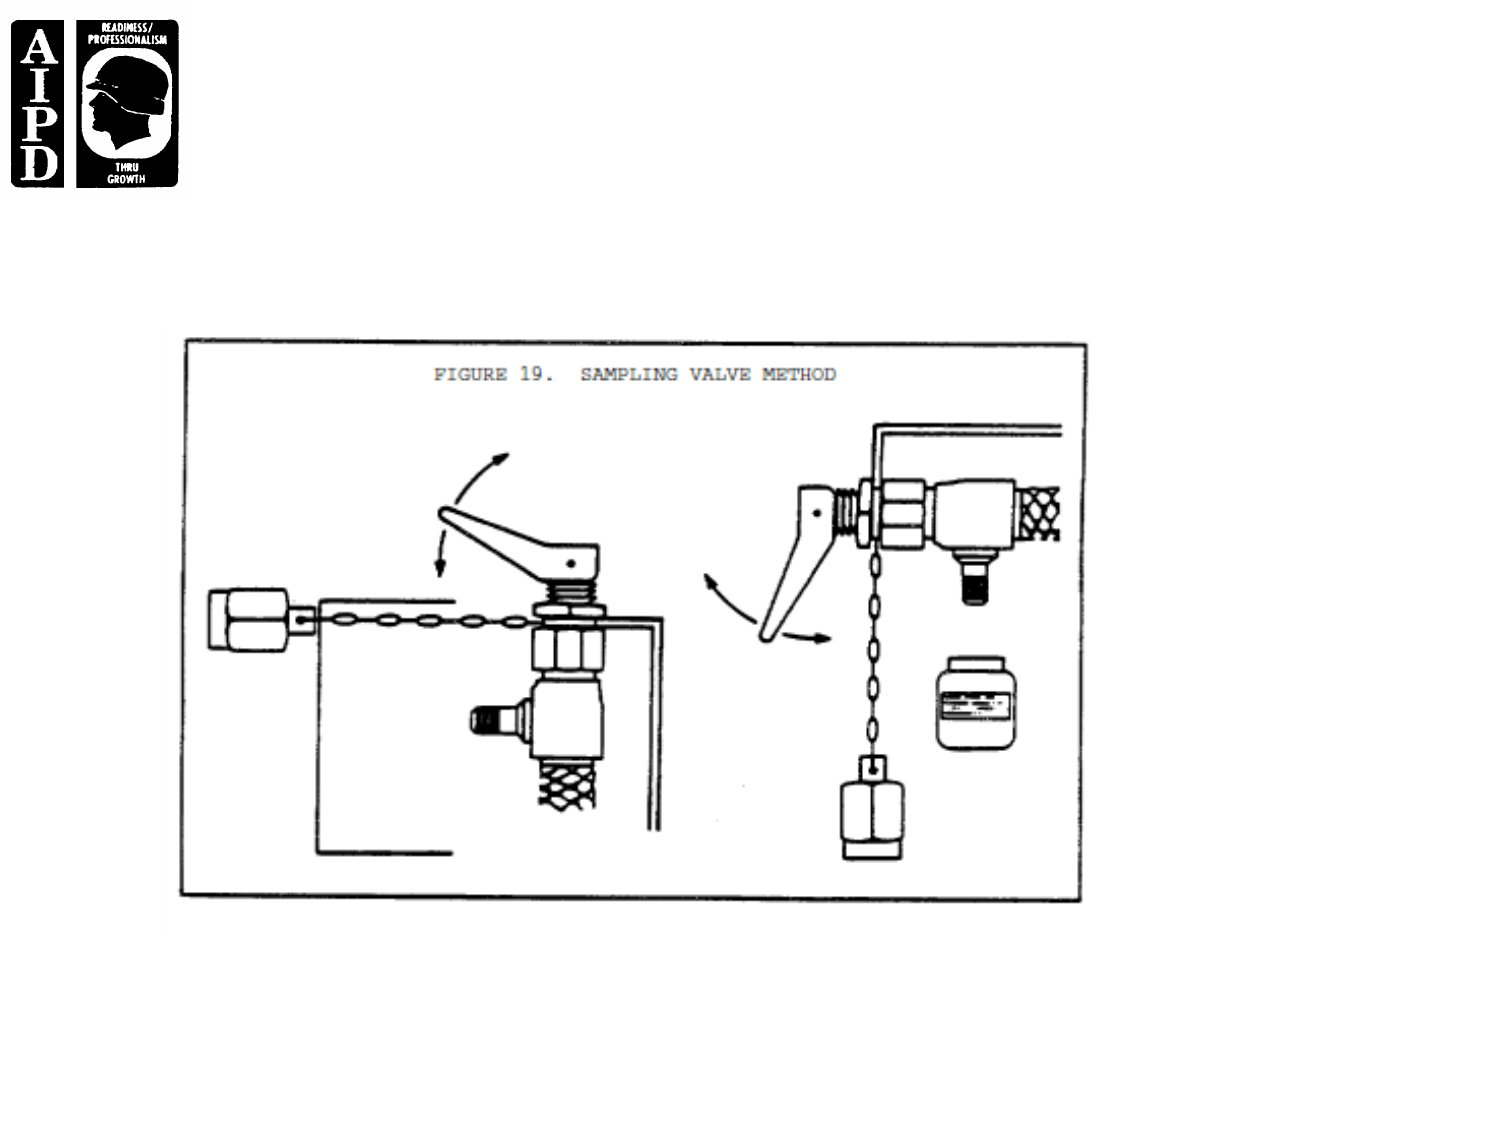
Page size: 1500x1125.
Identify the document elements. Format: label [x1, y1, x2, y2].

picture [0, 0, 187, 201]
picture [165, 327, 1116, 938]
